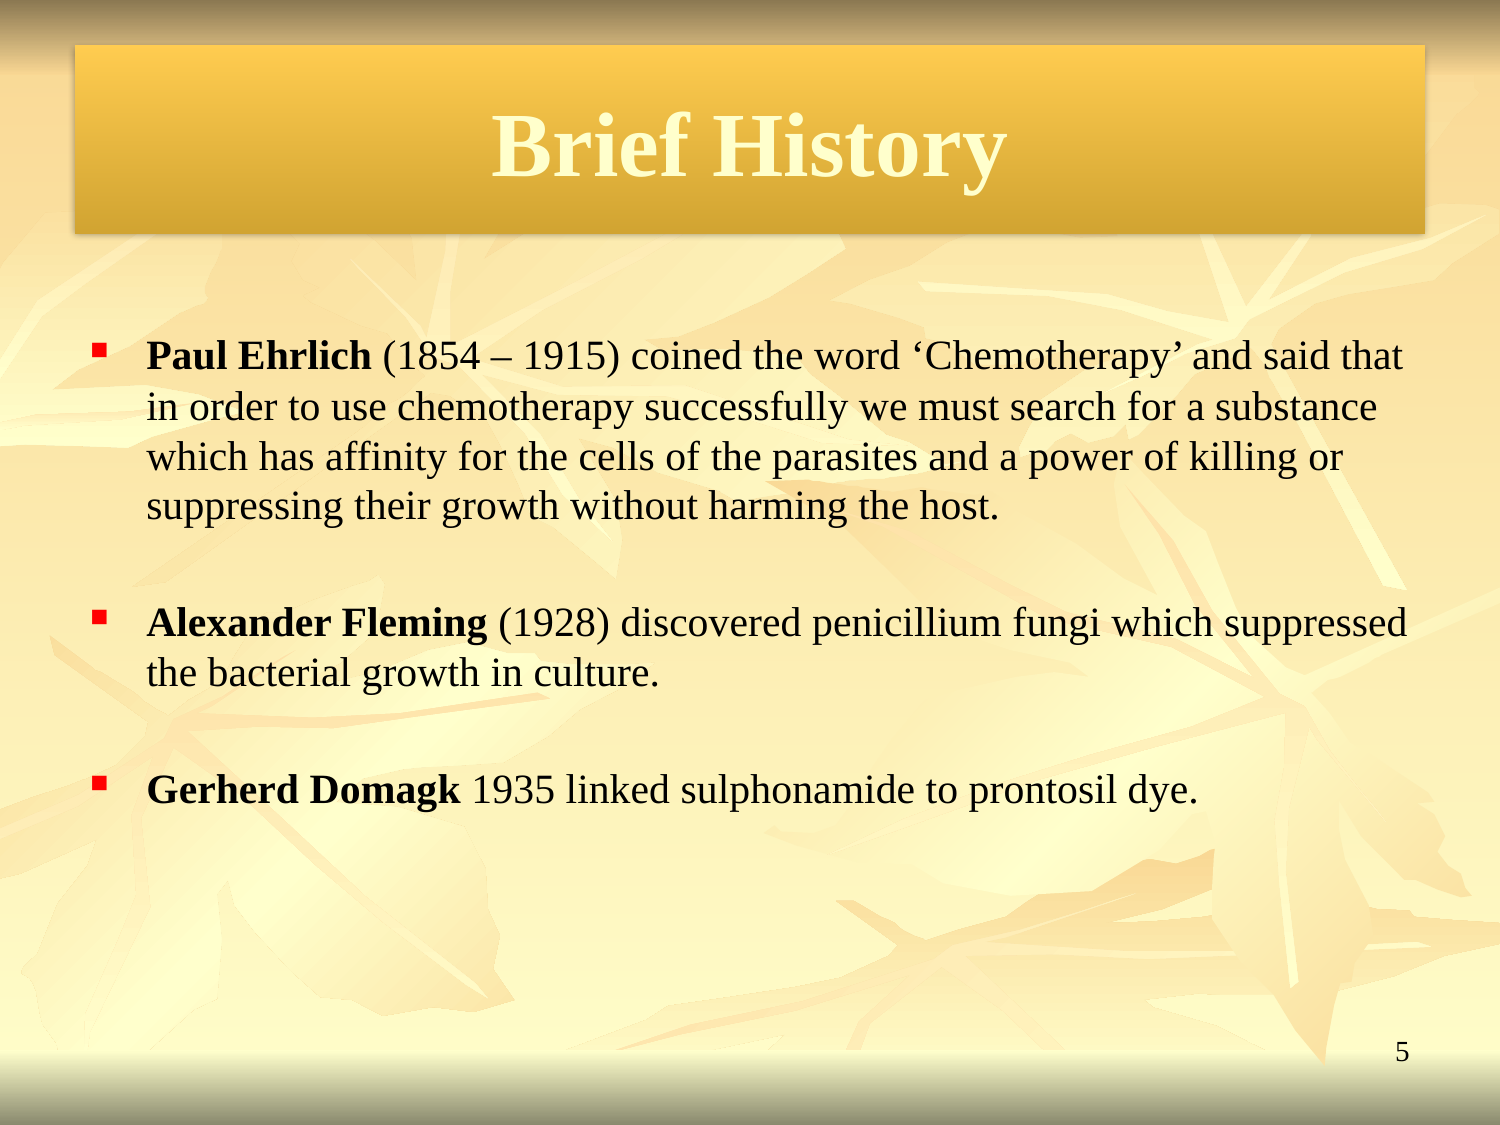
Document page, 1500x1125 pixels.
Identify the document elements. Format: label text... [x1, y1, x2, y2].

slide_number 5 [1074, 1024, 1426, 1101]
list Paul Ehrlich (1854 – 1915) coined the word ‘Chemotherapy’ and said that in order to use chemotherapy successfully we must search for a substance which has affinity for the cells of the parasites and a power of killing or suppressing their growth without harming the host. Alexander Fleming (1928) discovered penicillium fungi which suppressed the bacterial growth in culture. Gerherd Domagk 1935 linked sulphonamide to prontosil dye. [74, 262, 1426, 1006]
title Brief History [74, 45, 1426, 234]
